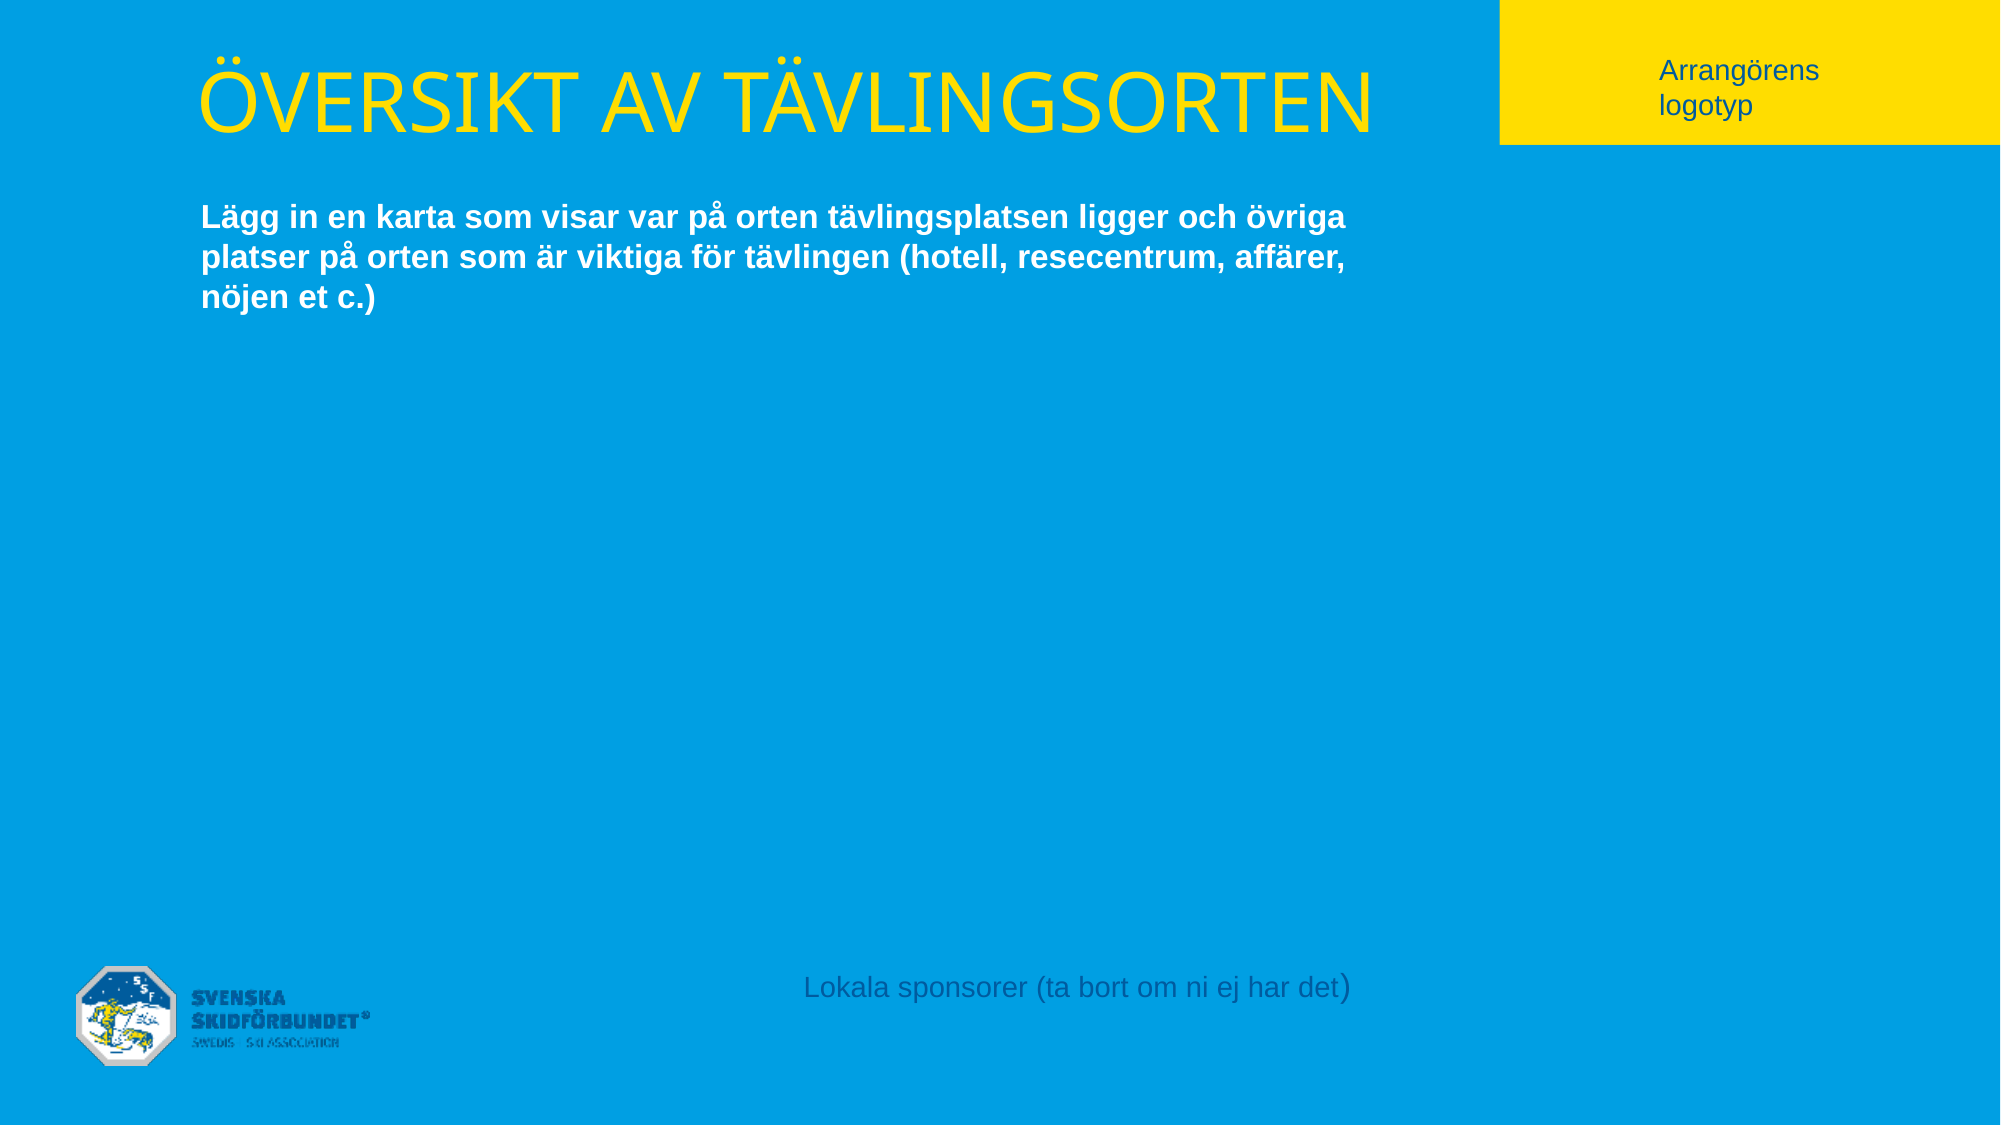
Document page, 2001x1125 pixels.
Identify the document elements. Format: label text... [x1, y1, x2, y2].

picture [310, 1015, 320, 1027]
picture [77, 967, 176, 1065]
picture [325, 1015, 334, 1027]
picture [1500, 0, 2001, 144]
picture [207, 992, 214, 1004]
picture [194, 992, 203, 1004]
picture [274, 992, 284, 1004]
picture [247, 992, 255, 1004]
picture [221, 992, 227, 1004]
title Översikt av tävlingsorten [195, 11, 1450, 200]
text_box Arrangörens logotyp [1644, 43, 1841, 129]
picture [207, 1015, 216, 1027]
list Lägg in en karta som visar var på orten tävlingsplatsen ligger och övriga platser på orten som är viktiga för tävlingen (hotell, resecentrum, affärer, nöjen et c.) [200, 195, 1440, 872]
picture [233, 992, 241, 1004]
picture [253, 1015, 264, 1027]
picture [339, 1015, 345, 1027]
picture [282, 1015, 291, 1027]
picture [229, 1015, 238, 1027]
picture [295, 1015, 304, 1027]
text_box Lokala sponsorer (ta bort om ni ej har det) [345, 956, 1809, 1046]
picture [269, 1015, 277, 1024]
picture [194, 1014, 203, 1027]
